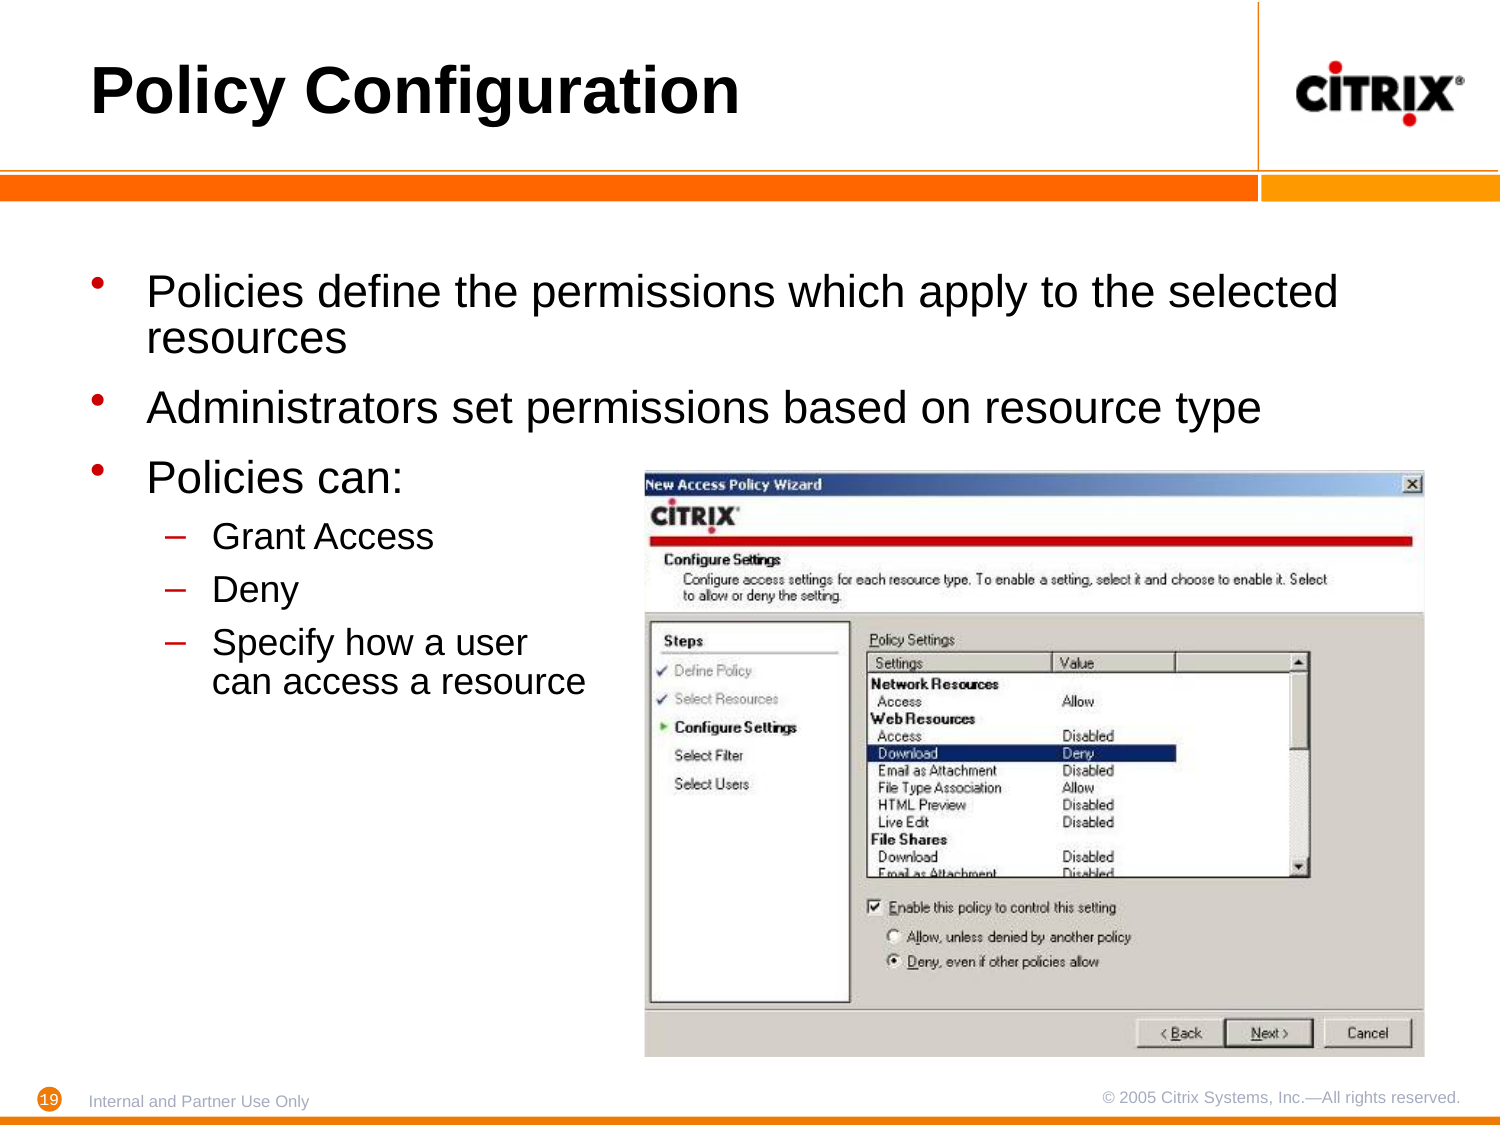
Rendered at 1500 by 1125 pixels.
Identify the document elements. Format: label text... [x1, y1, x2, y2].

picture [644, 469, 1425, 1057]
slide_number 19 [16, 1081, 83, 1118]
title Policy Configuration [74, 2, 1256, 183]
list Policies define the permissions which apply to the selected resources Administrators set permissions based on resource type Policies can: Grant Access Deny Specify how a user can access a resource [74, 262, 1426, 1057]
slide_number © 2005 Citrix Systems, Inc.—All rights reserved. [1015, 1082, 1477, 1112]
picture [1295, 60, 1465, 128]
footer Internal and Partner Use Only [73, 1083, 477, 1112]
